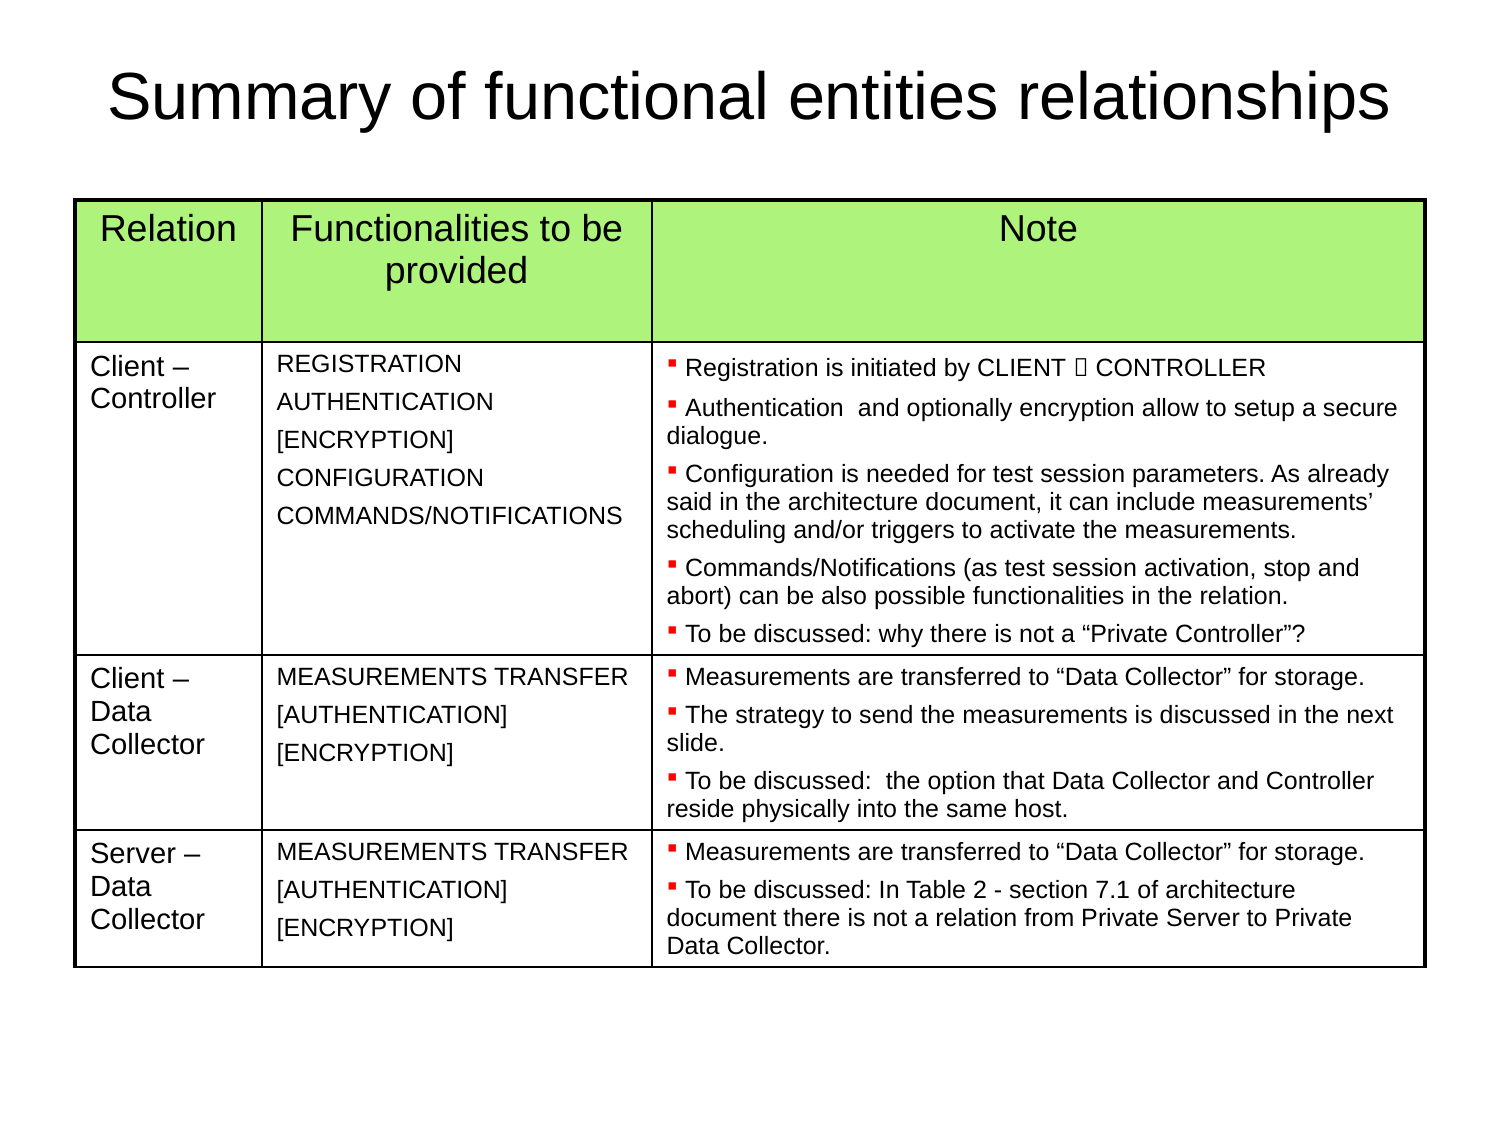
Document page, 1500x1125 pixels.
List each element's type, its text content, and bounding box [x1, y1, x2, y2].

table_cell Measurements are transferred to “Data Collector” for storage. To be discussed: In Table 2 - section 7.1 of architecture document there is not a relation from Private Server to Private Data Collector. [653, 831, 1423, 966]
title Summary of functional entities relationships [75, 45, 1425, 198]
table_cell Registration is initiated by CLIENT  CONTROLLER Authentication and optionally encryption allow to setup a secure dialogue. Configuration is needed for test session parameters. As already said in the architecture document, it can include measurements’ scheduling and/or triggers to activate the measurements. Commands/Notifications (as test session activation, stop and abort) can be also possible functionalities in the relation. To be discussed: why there is not a “Private Controller”? [653, 343, 1423, 654]
table_cell Client – Data Collector [77, 656, 261, 829]
table_header Note [653, 202, 1423, 341]
table_cell MEASUREMENTS TRANSFER [AUTHENTICATION] [ENCRYPTION] [263, 656, 651, 829]
table_cell Server – Data Collector [77, 831, 261, 966]
table_header Functionalities to be provided [263, 202, 651, 341]
table_cell REGISTRATION AUTHENTICATION [ENCRYPTION] CONFIGURATION COMMANDS/NOTIFICATIONS [263, 343, 651, 654]
table_cell Client – Controller [77, 343, 261, 654]
table_cell MEASUREMENTS TRANSFER [AUTHENTICATION] [ENCRYPTION] [263, 831, 651, 966]
table_header Relation [77, 202, 261, 341]
table_cell Measurements are transferred to “Data Collector” for storage. The strategy to send the measurements is discussed in the next slide. To be discussed: the option that Data Collector and Controller reside physically into the same host. [653, 656, 1423, 829]
